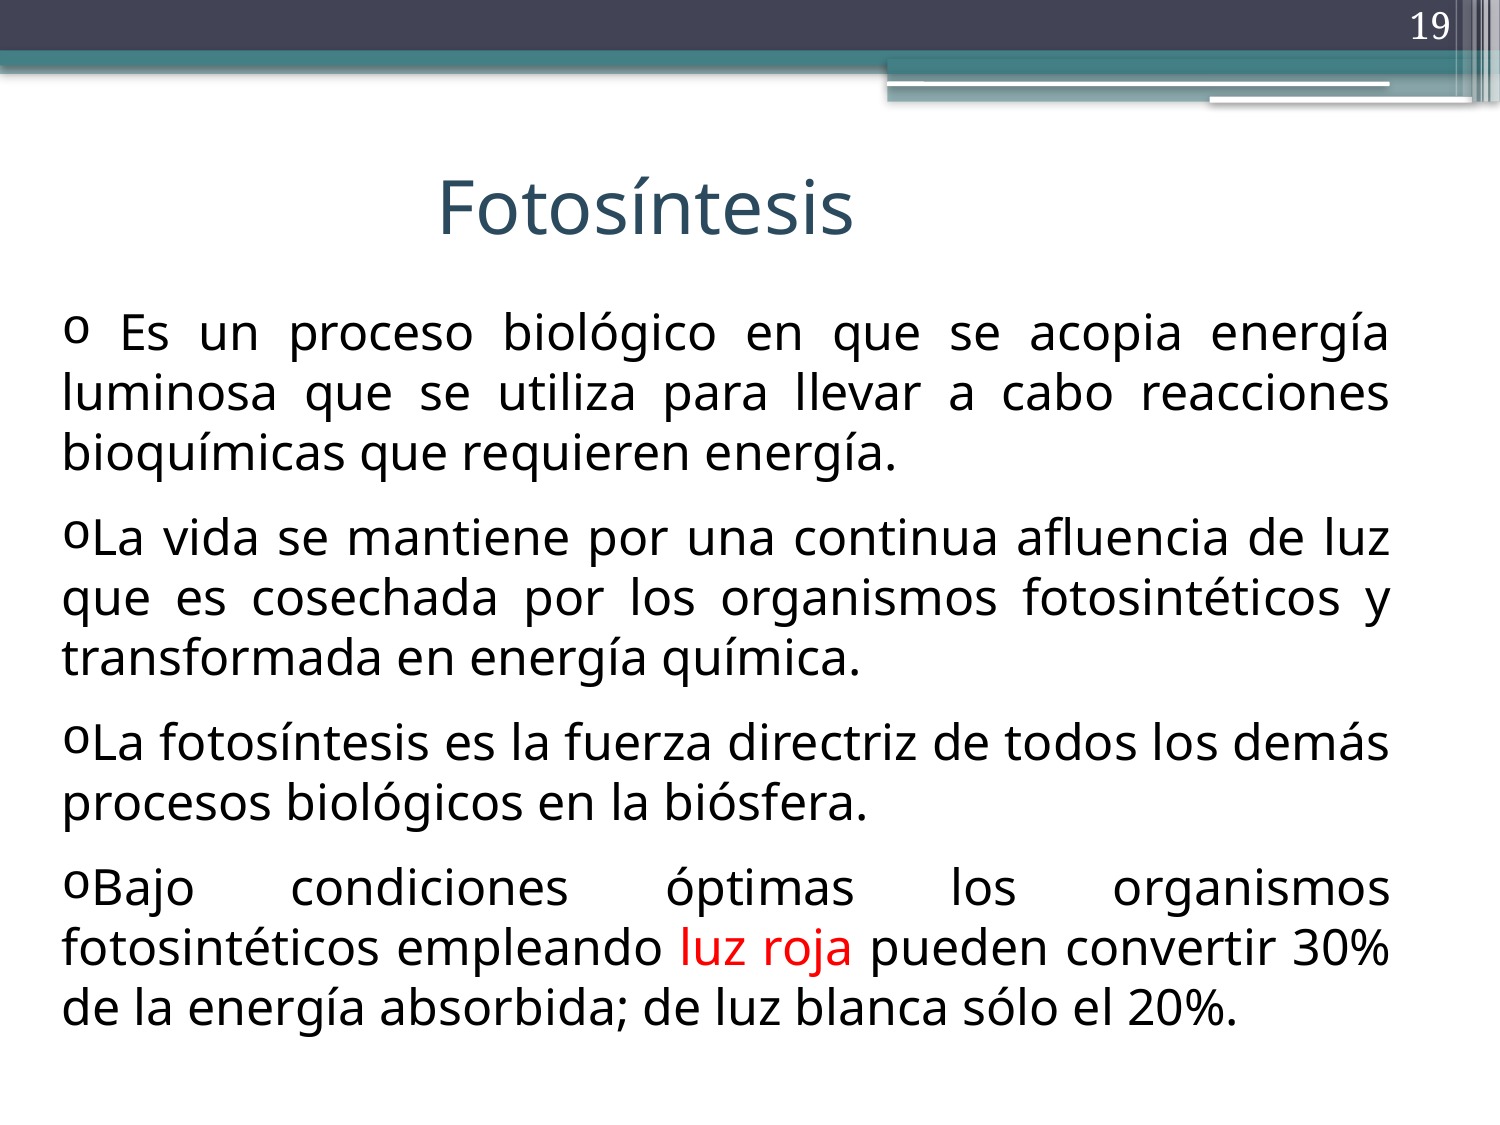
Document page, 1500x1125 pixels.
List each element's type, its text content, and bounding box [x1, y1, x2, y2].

text_box Es un proceso biológico en que se acopia energía luminosa que se utiliza para llevar a cabo reacciones bioquímicas que requieren energía. La vida se mantiene por una continua afluencia de luz que es cosechada por los organismos fotosintéticos y transformada en energía química. La fotosíntesis es la fuerza directriz de todos los demás procesos biológicos en la biósfera. Bajo condiciones óptimas los organismos fotosintéticos empleando luz roja pueden convertir 30% de la energía absorbida; de luz blanca sólo el 20%. [46, 292, 1407, 1043]
text_box Fotosíntesis [421, 152, 914, 258]
slide_number 19 [1341, 0, 1466, 61]
